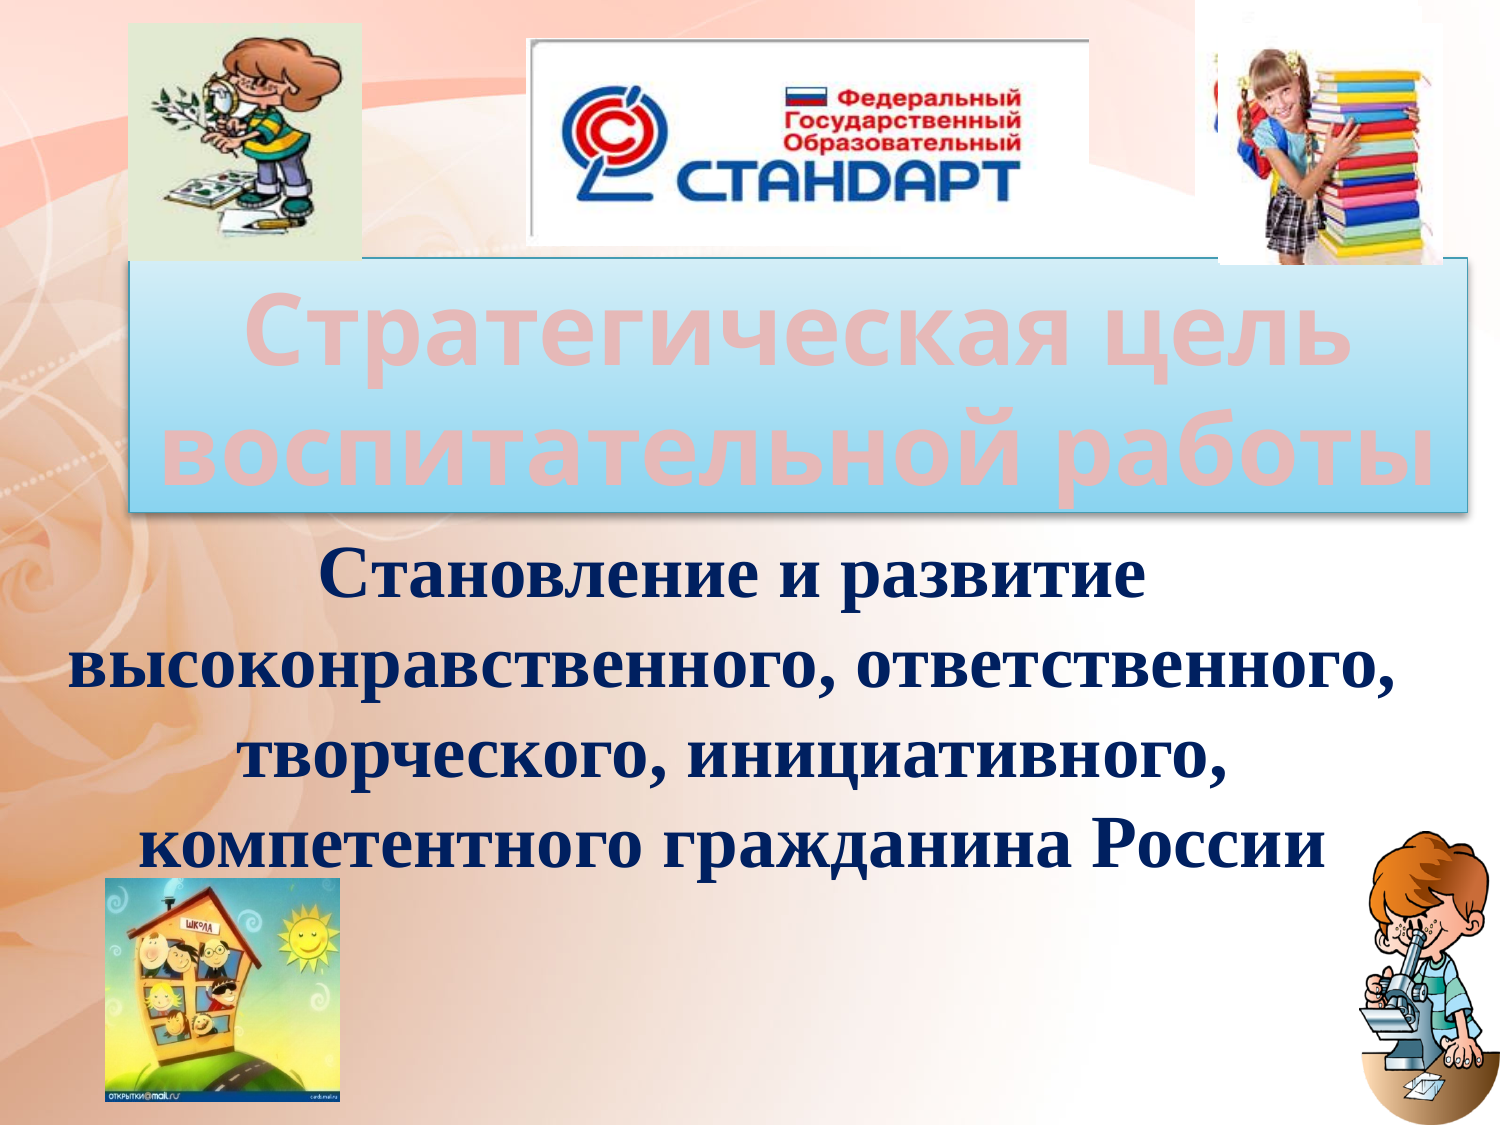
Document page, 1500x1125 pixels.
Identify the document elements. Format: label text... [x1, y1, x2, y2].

picture [0, 0, 1500, 1125]
text_box Стратегическая цель воспитательной работы [128, 257, 1468, 513]
text_box Становление и развитие высоконравственного, ответственного, творческого, инициативного, компетентного гражданина России [0, 515, 1465, 891]
